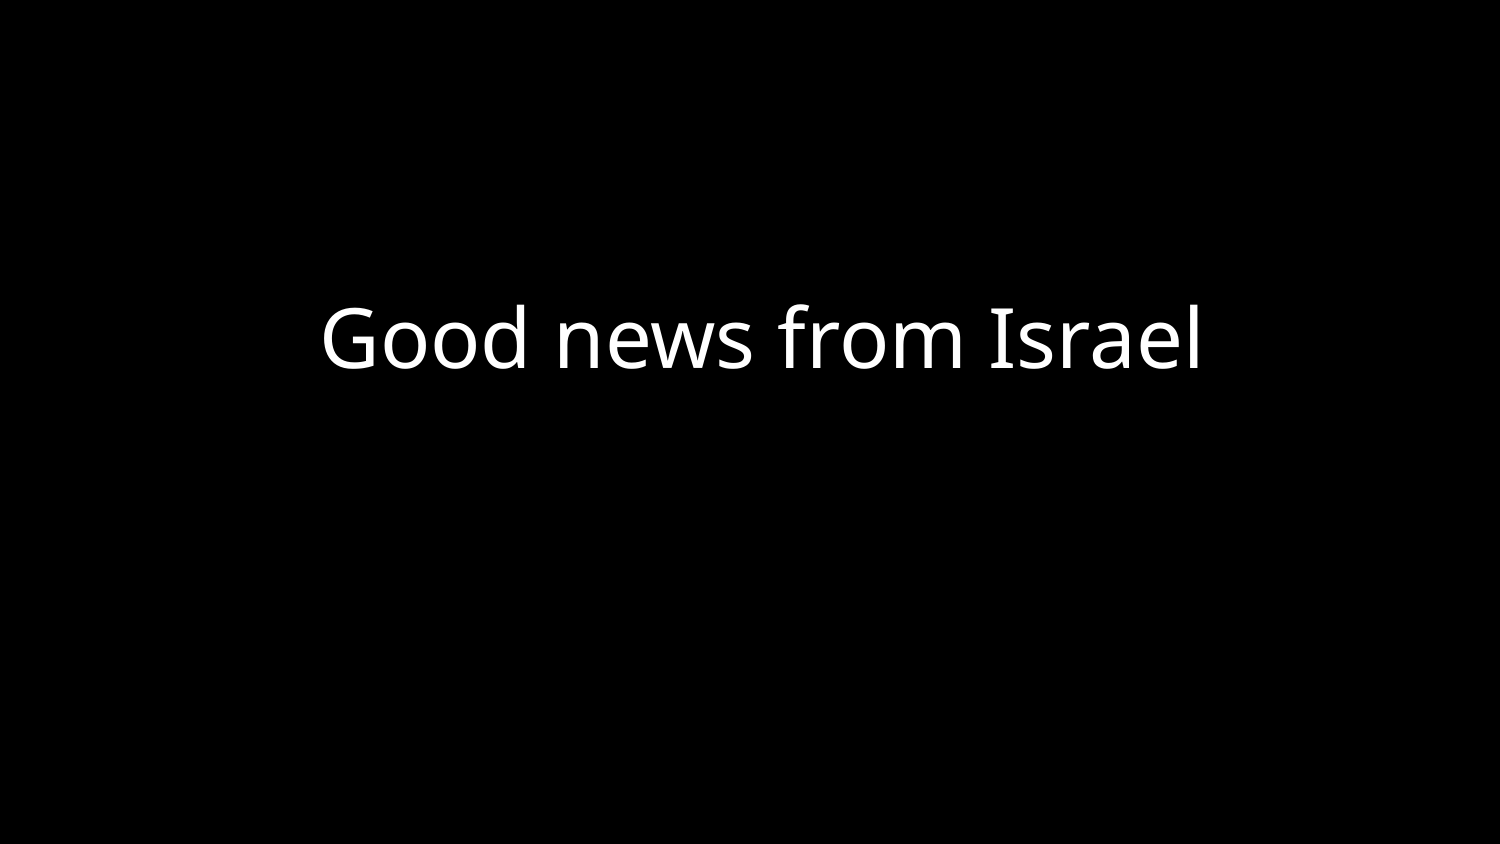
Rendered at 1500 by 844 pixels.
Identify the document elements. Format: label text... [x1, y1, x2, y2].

subtitle Good news from Israel [62, 46, 1463, 797]
